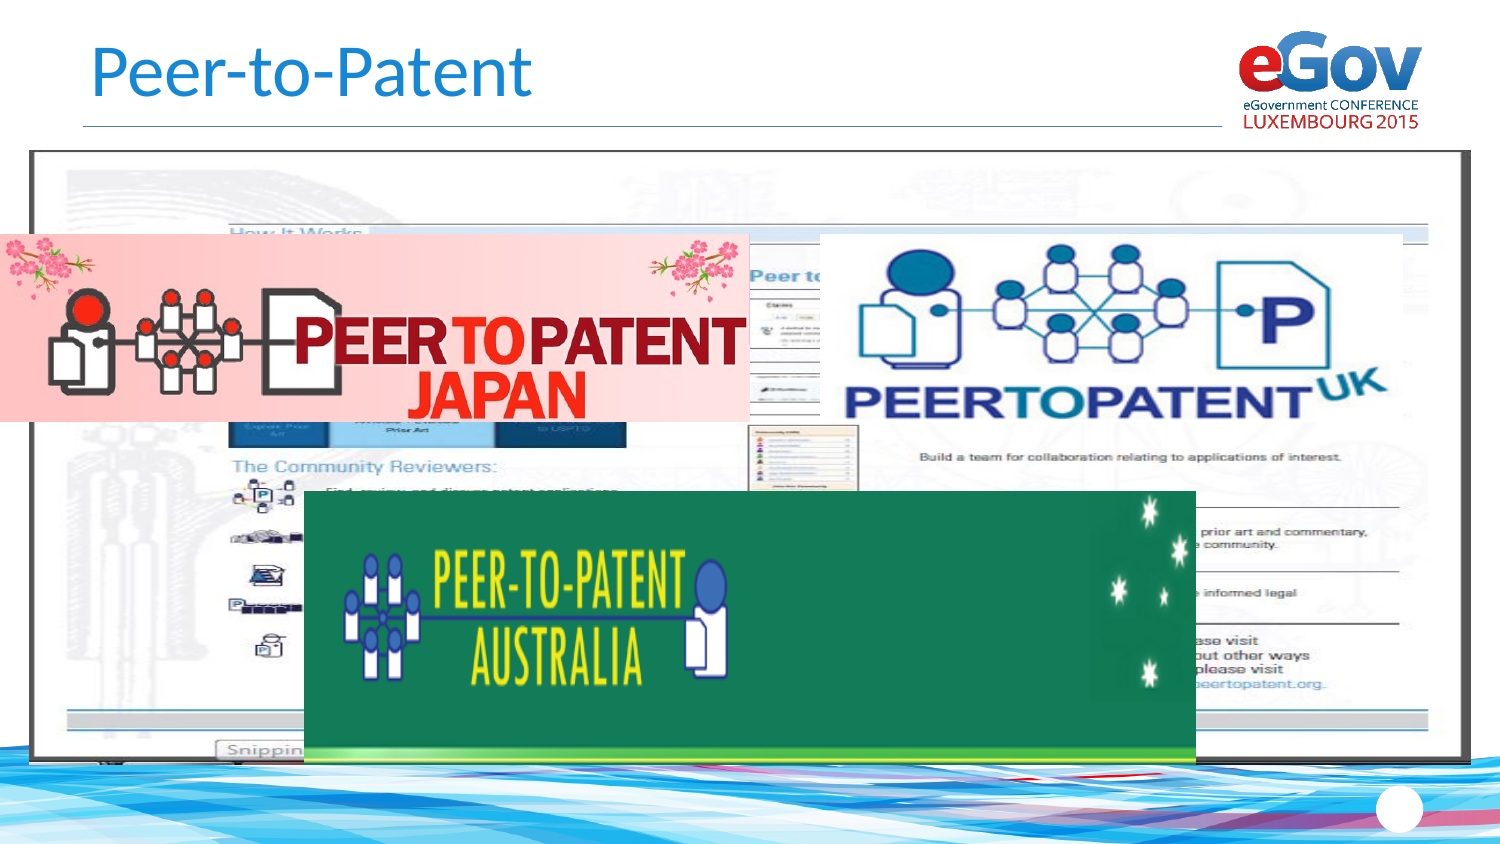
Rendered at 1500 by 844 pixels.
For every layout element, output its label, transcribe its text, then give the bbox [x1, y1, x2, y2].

picture [0, 0, 1500, 844]
title Peer-to-Patent [75, 0, 1425, 138]
